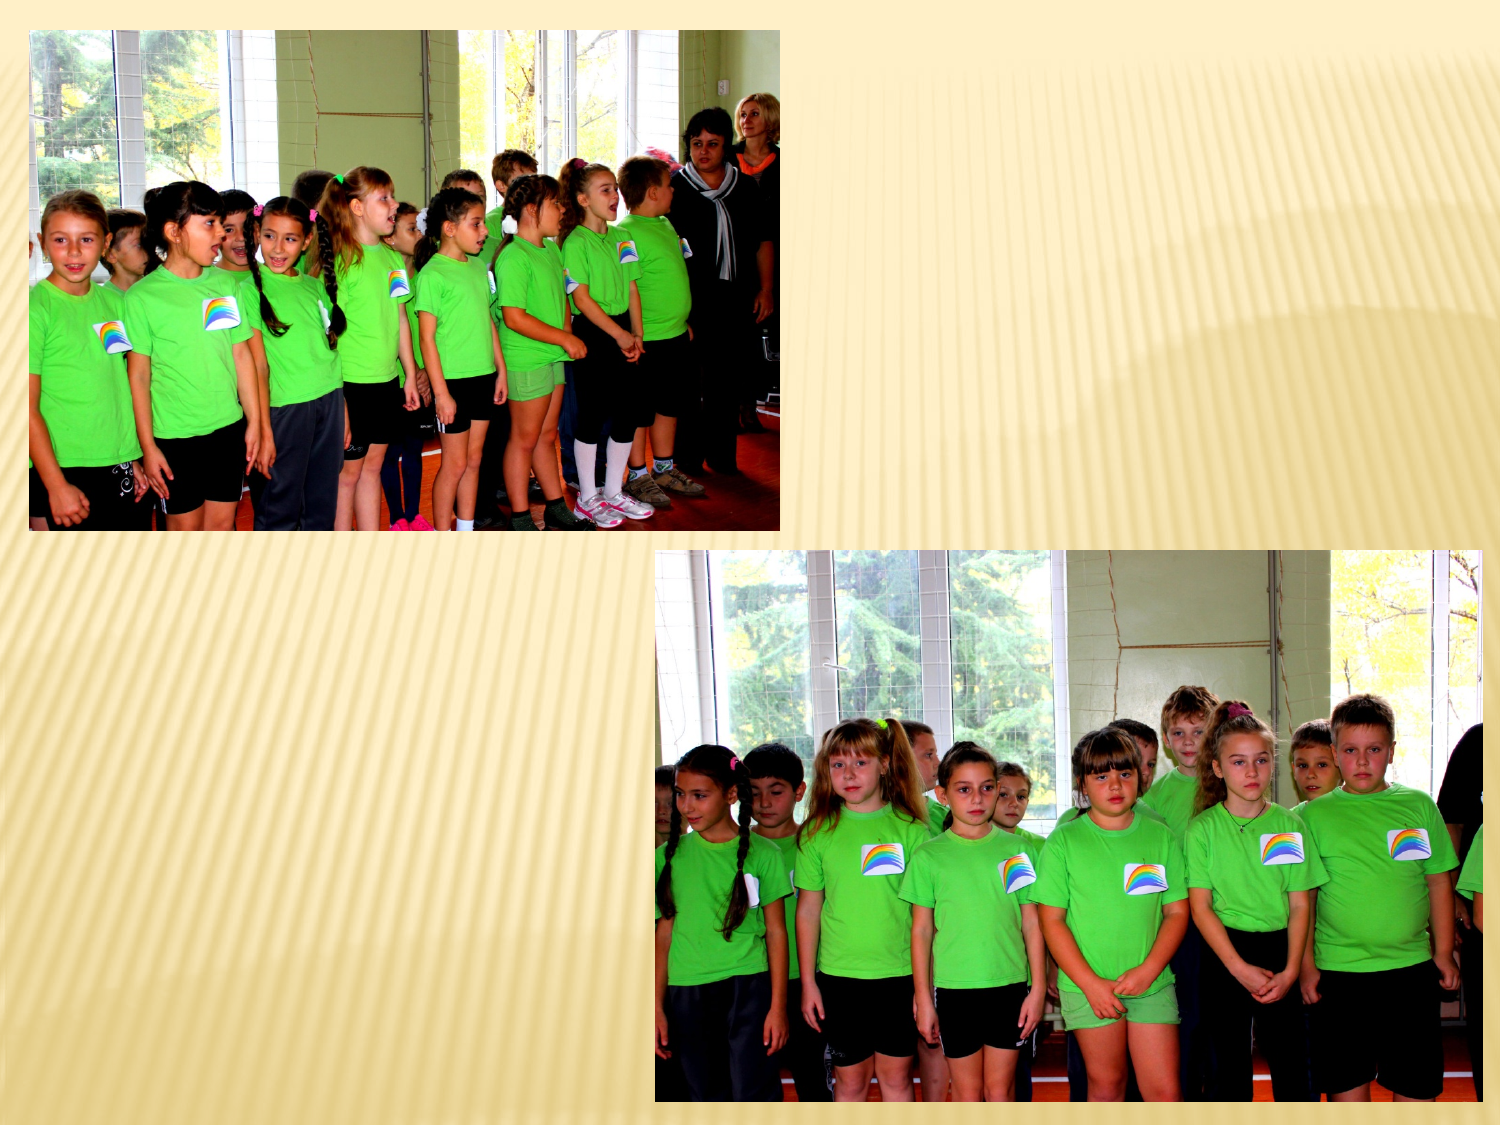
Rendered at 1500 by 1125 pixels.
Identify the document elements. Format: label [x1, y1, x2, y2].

picture [655, 550, 1483, 1102]
picture [29, 30, 780, 532]
